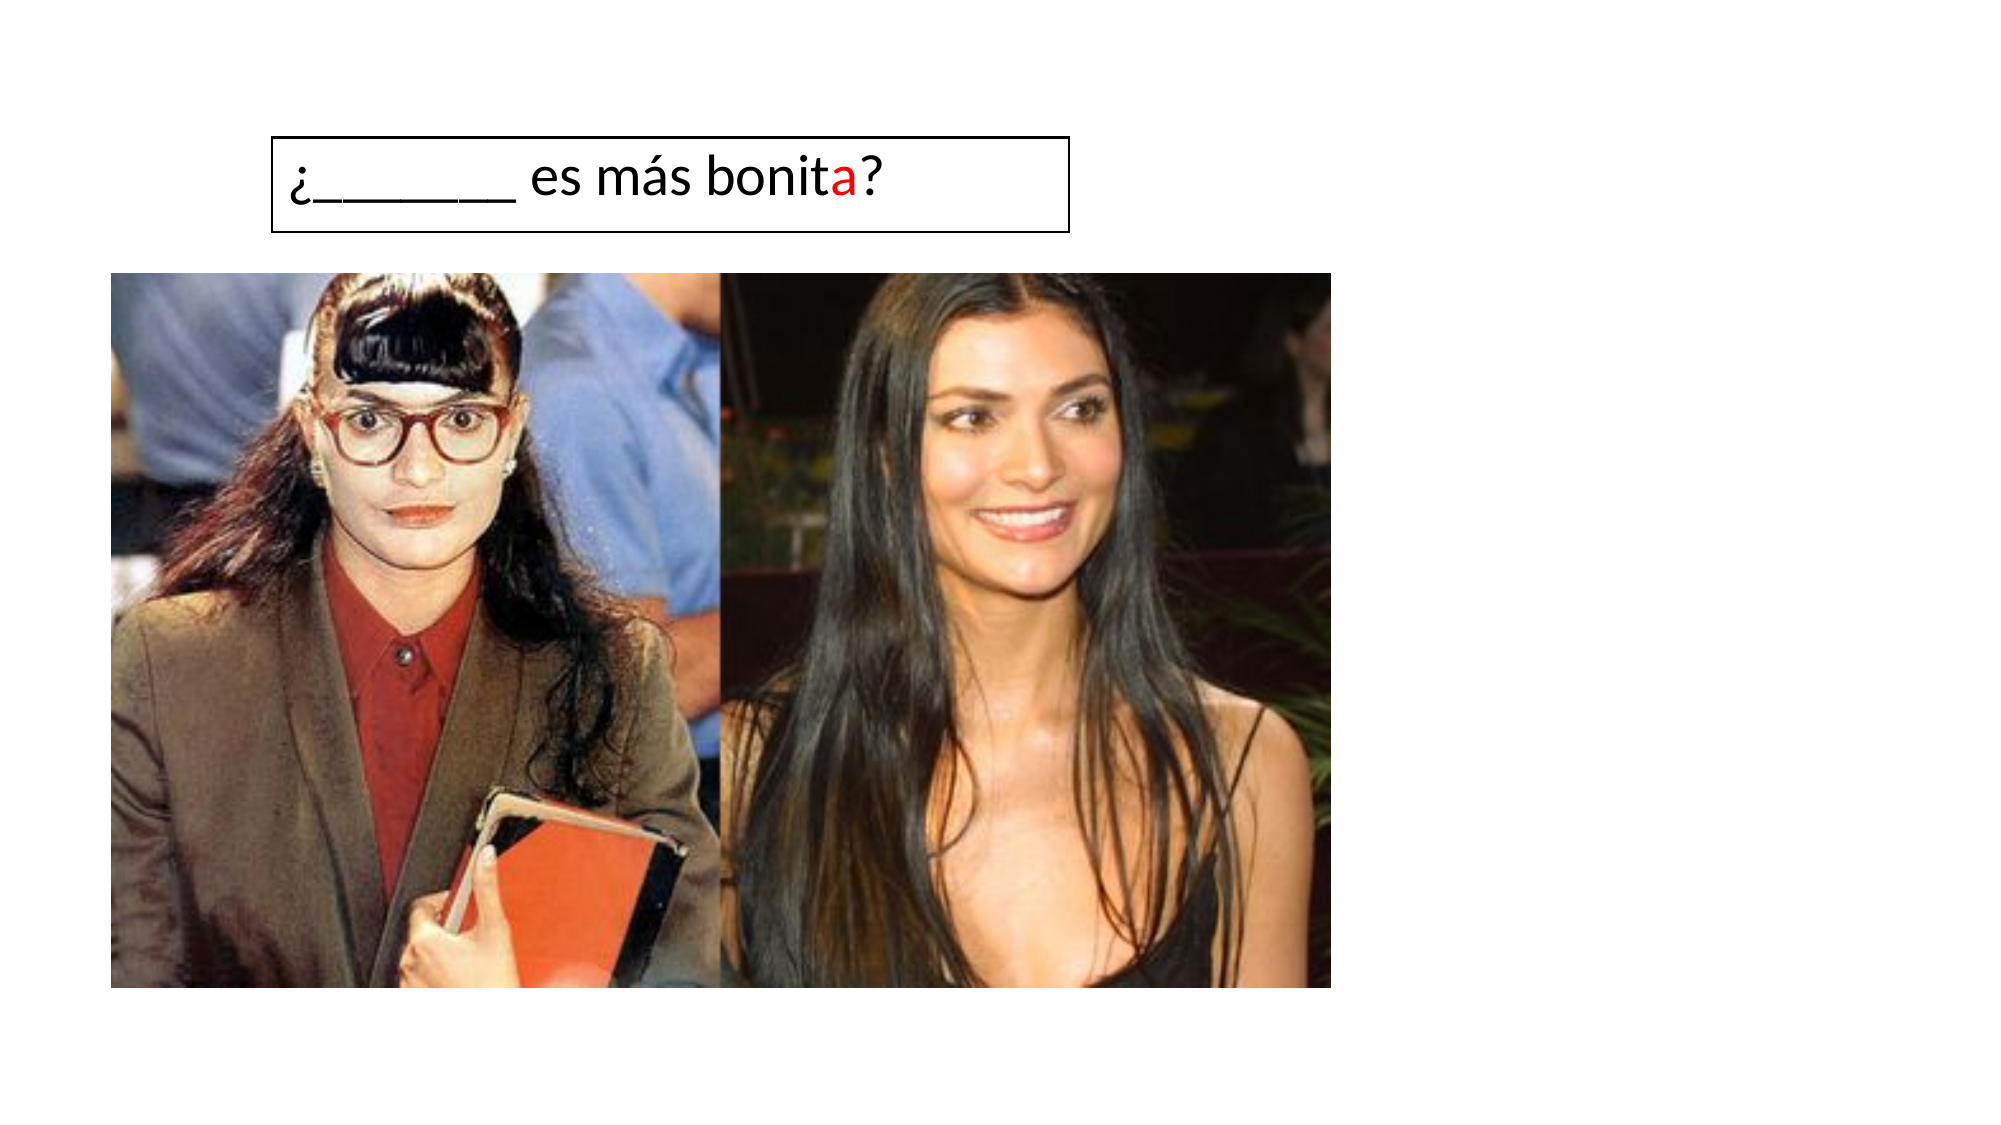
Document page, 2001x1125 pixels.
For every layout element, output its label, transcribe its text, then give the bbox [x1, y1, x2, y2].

picture [111, 273, 1331, 988]
list ¿_______ es más bonita? [271, 136, 1070, 233]
